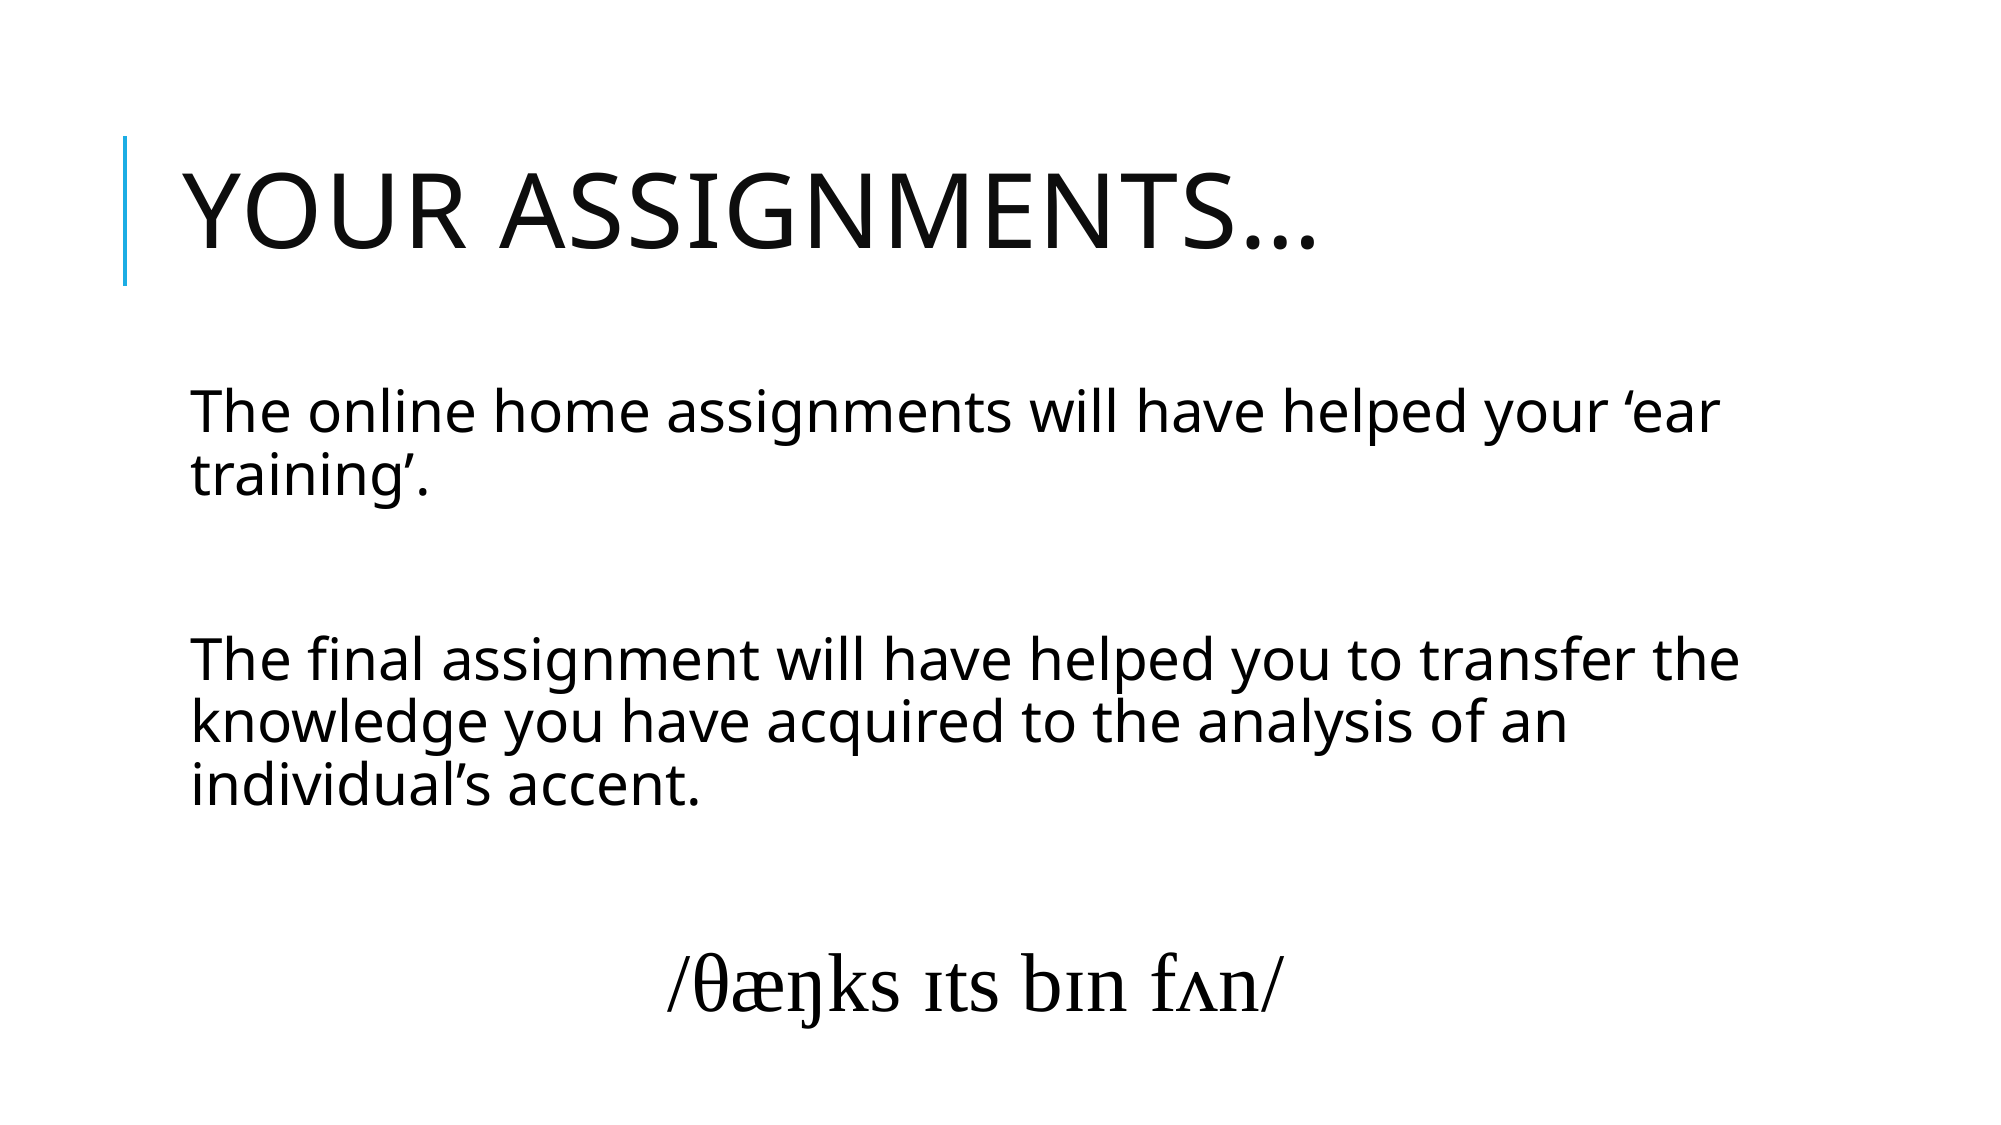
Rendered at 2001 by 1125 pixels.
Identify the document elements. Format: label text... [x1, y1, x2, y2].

list The online home assignments will have helped your ‘ear training’. The final assignment will have helped you to transfer the knowledge you have acquired to the analysis of an individual’s accent. /θæŋks ɪts bɪn fʌn/ [168, 375, 1763, 1035]
title Your assignments… [168, 96, 1763, 342]
